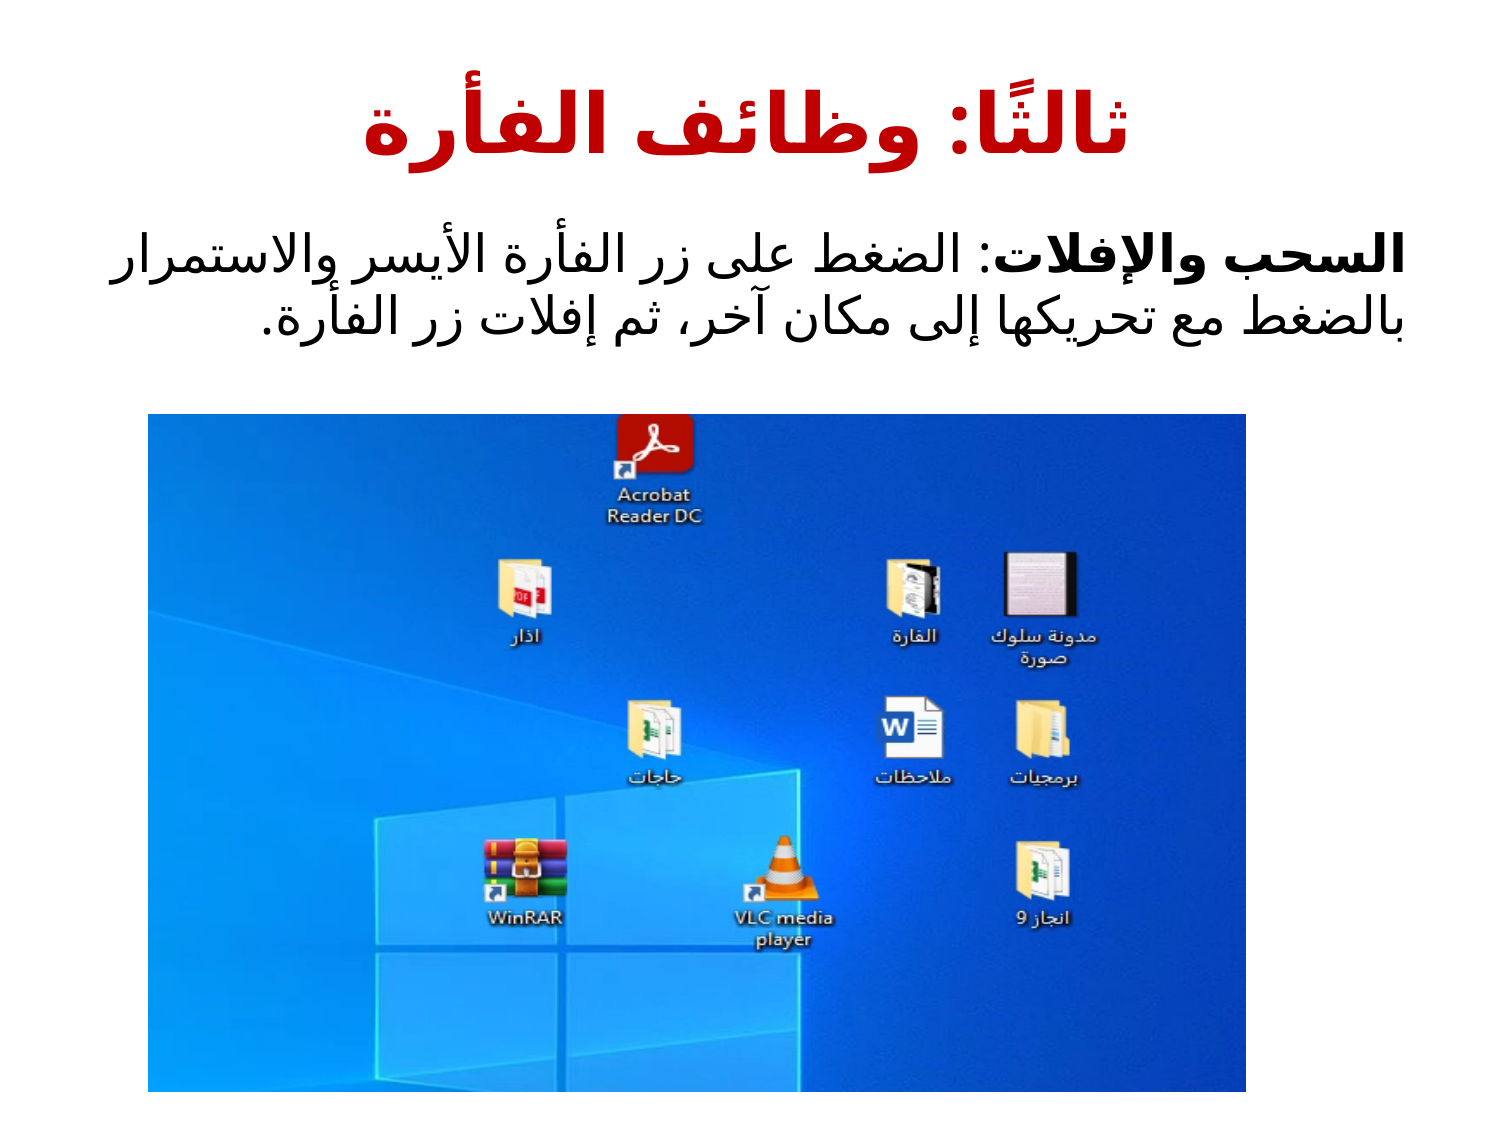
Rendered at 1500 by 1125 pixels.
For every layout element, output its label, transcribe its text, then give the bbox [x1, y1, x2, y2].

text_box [147, 413, 1247, 1093]
title ثالثًا: وظائف الفأرة [72, 26, 1423, 214]
list السحب والإفلات: الضغط على زر الفأرة الأيسر والاستمرار بالضغط مع تحريكها إلى مكان آخر، ثم إفلات زر الفأرة. [72, 214, 1423, 400]
